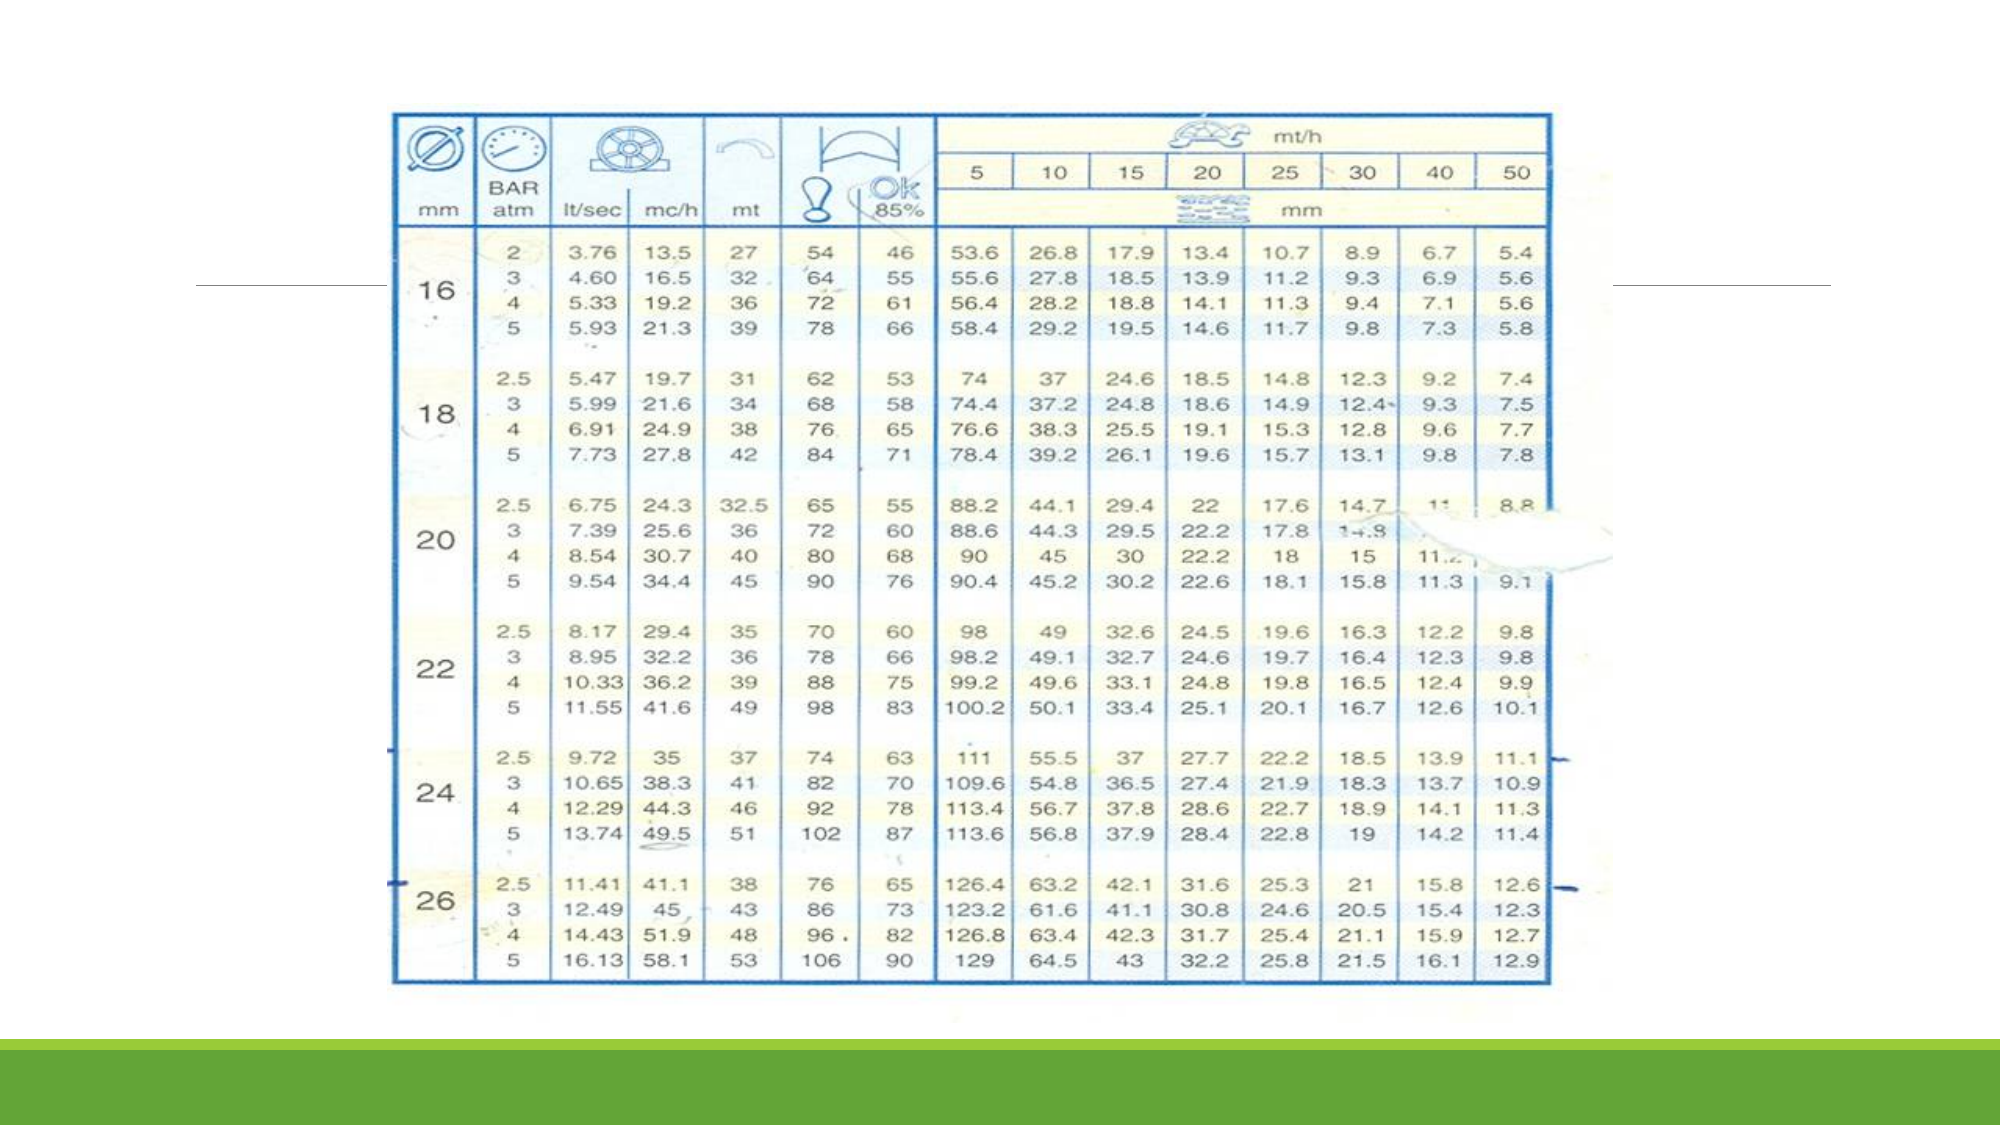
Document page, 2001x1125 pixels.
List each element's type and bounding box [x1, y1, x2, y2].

picture [386, 103, 1613, 1023]
